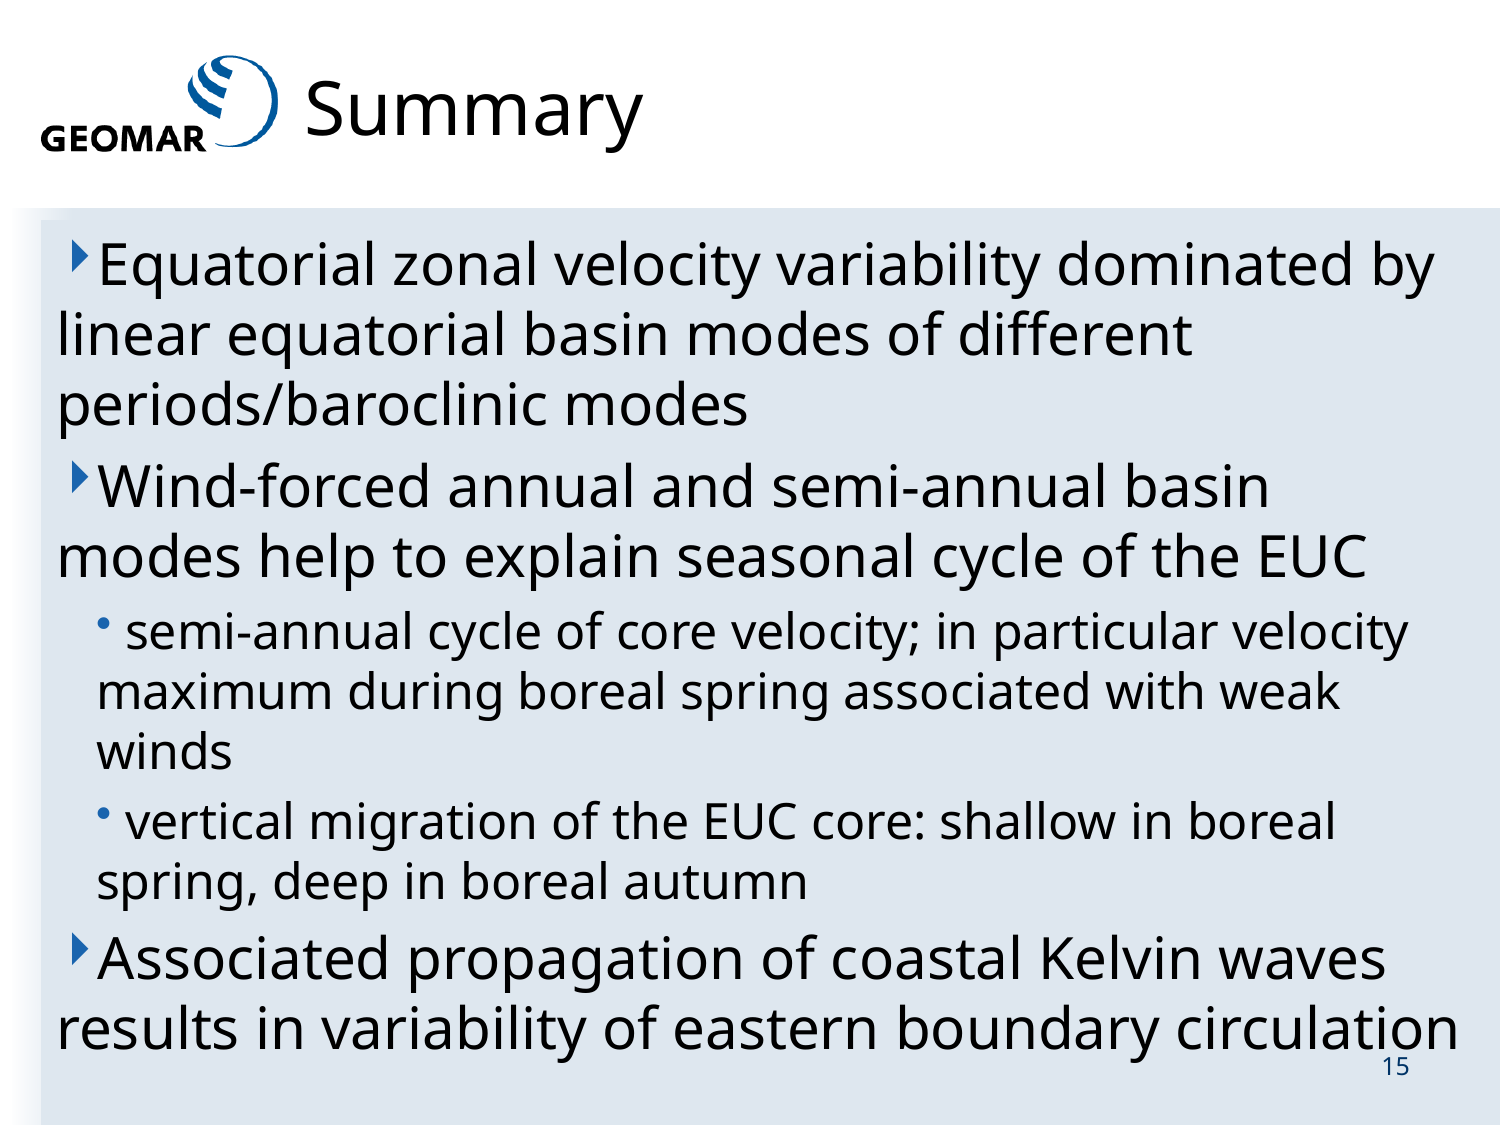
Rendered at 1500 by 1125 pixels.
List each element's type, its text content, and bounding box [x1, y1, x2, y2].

list Equatorial zonal velocity variability dominated by linear equatorial basin modes of different periods/baroclinic modes Wind-forced annual and semi-annual basin modes help to explain seasonal cycle of the EUC semi-annual cycle of core velocity; in particular velocity maximum during boreal spring associated with weak winds vertical migration of the EUC core: shallow in boreal spring, deep in boreal autumn Associated propagation of coastal Kelvin waves results in variability of eastern boundary circulation [41, 220, 1477, 1125]
title Summary [289, 3, 1447, 208]
slide_number 15 [1074, 1042, 1426, 1103]
picture [41, 55, 278, 152]
